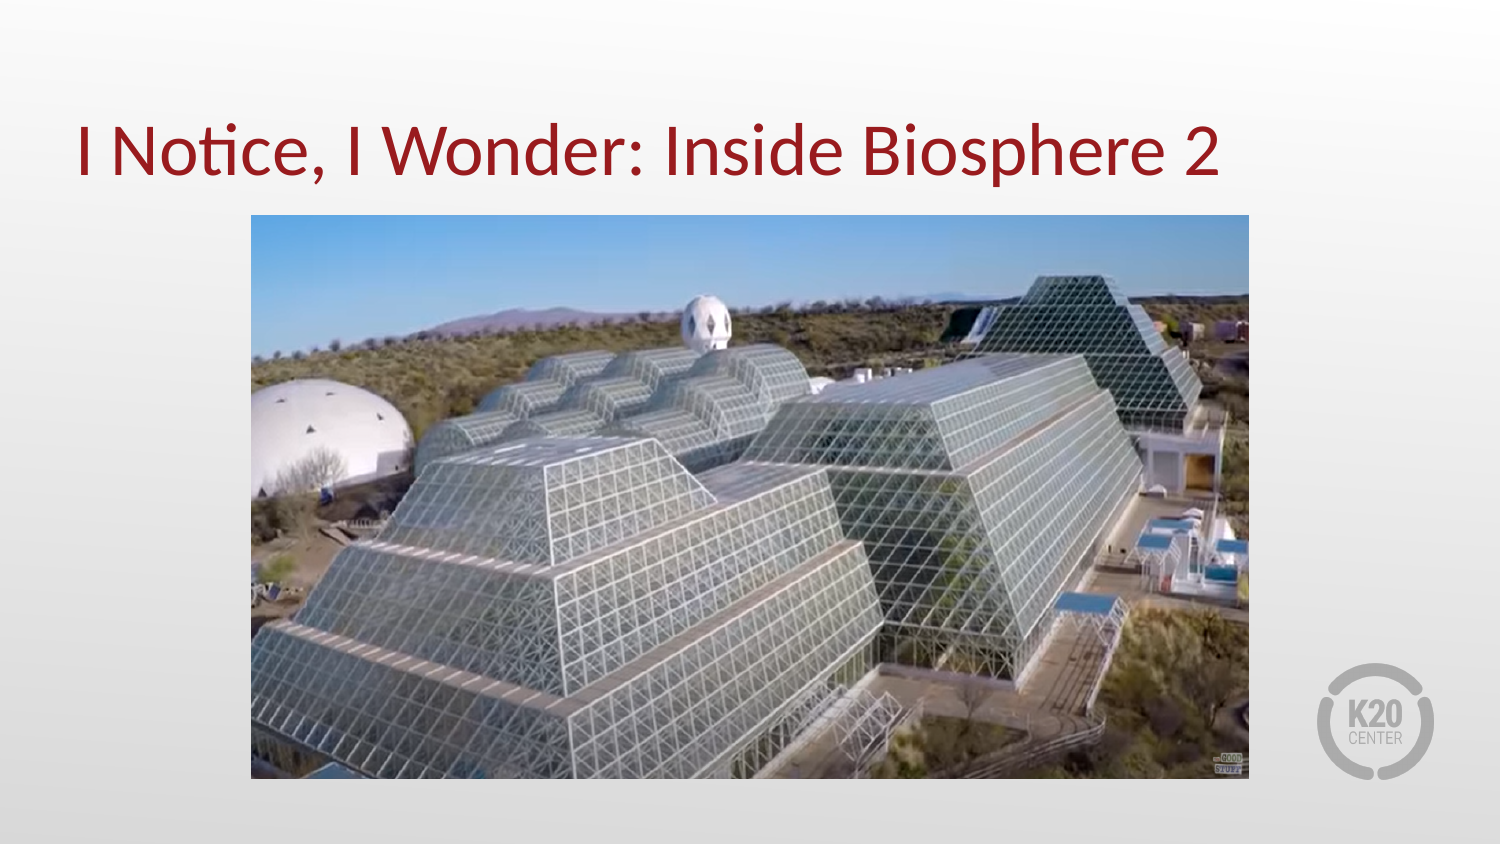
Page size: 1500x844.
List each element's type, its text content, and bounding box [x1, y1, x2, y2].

picture [251, 215, 1249, 780]
title I Notice, I Wonder: Inside Biosphere 2 [75, 50, 1425, 191]
picture [1300, 646, 1451, 797]
